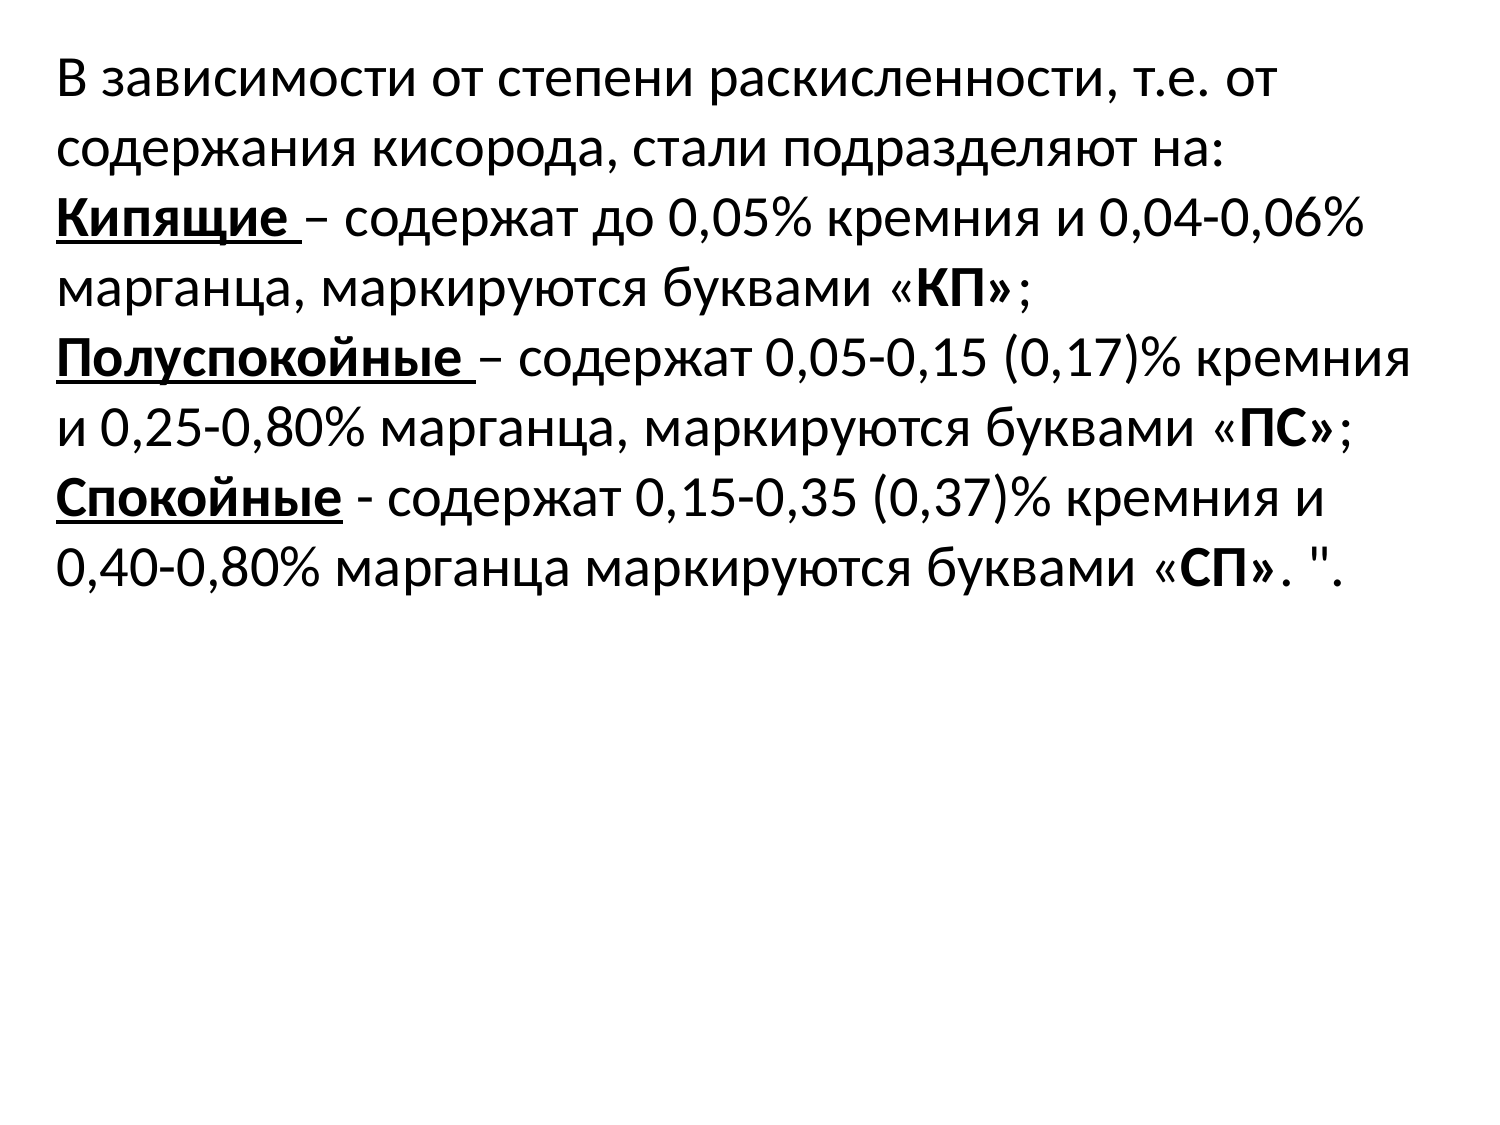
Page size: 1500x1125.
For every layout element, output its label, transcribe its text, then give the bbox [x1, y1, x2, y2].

text_box В зависимости от степени раскисленности, т.е. от содержания кисорода, стали подразделяют на: Кипящие – содержат до 0,05% кремния и 0,04-0,06% марганца, маркируются буквами «КП»; Полуспокойные – содержат 0,05-0,15 (0,17)% кремния и 0,25-0,80% марганца, маркируются буквами «ПС»; Спокойные - содержат 0,15-0,35 (0,37)% кремния и 0,40-0,80% марганца маркируются буквами «СП». ". [41, 30, 1471, 606]
